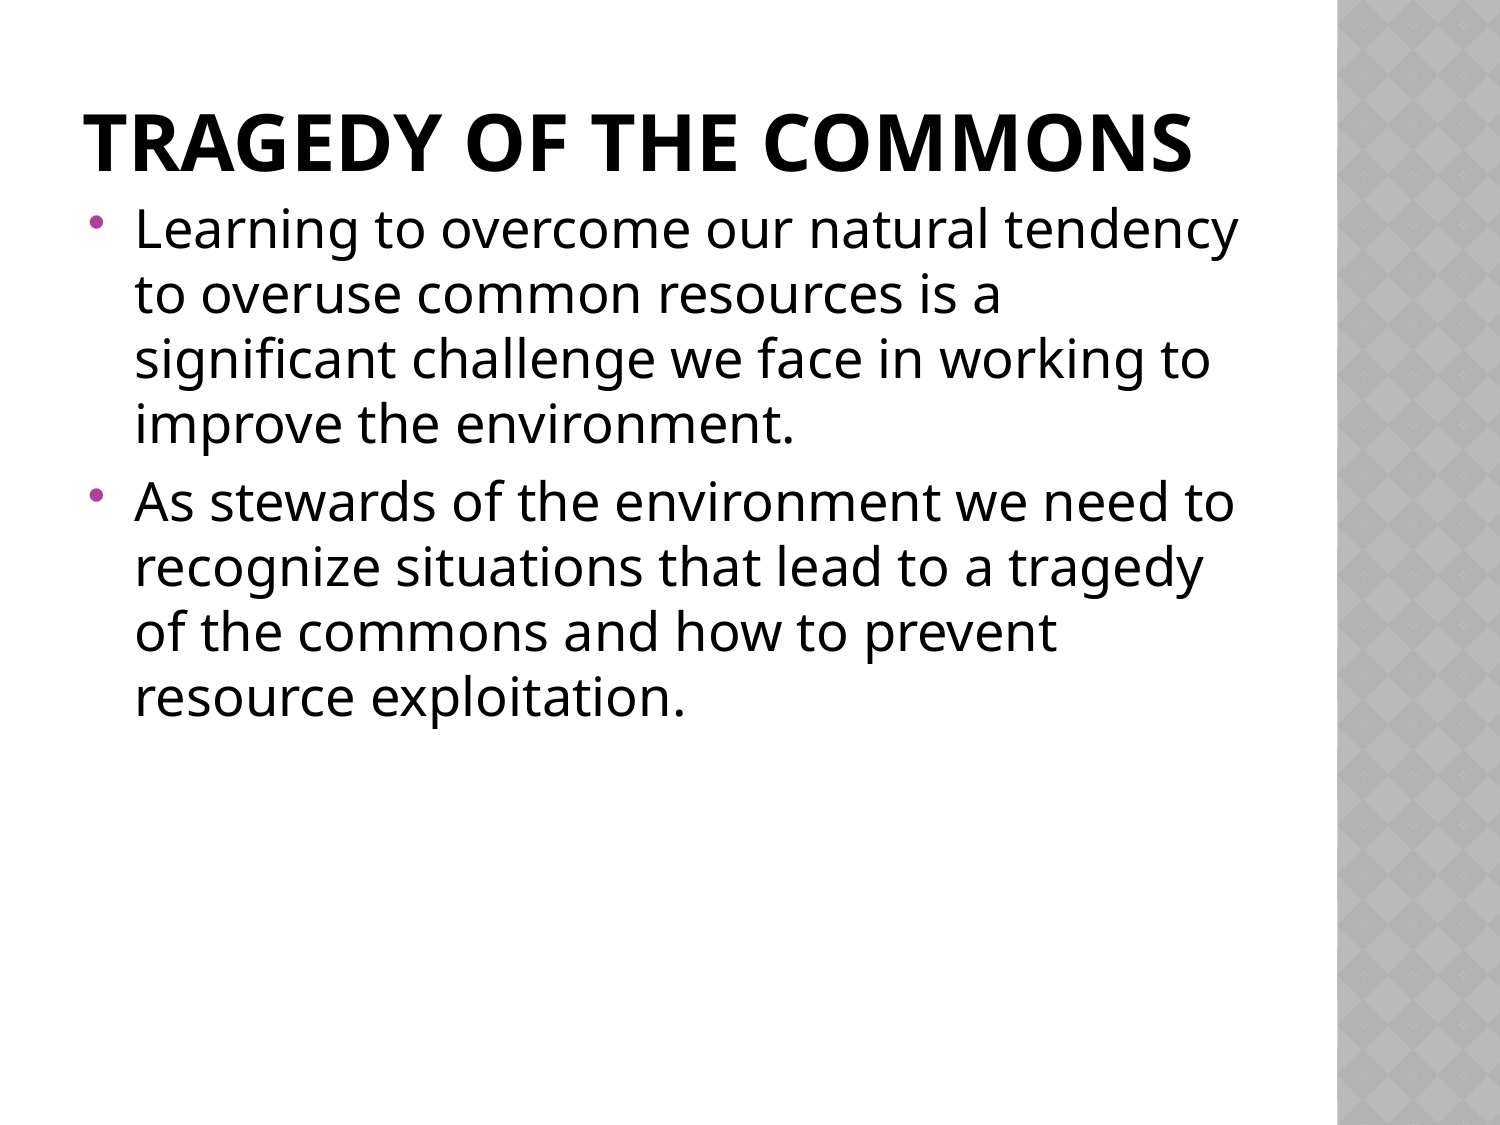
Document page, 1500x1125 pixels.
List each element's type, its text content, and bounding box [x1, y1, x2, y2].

title Tragedy of the Commons [75, 0, 1263, 187]
list Learning to overcome our natural tendency to overuse common resources is a significant challenge we face in working to improve the environment. As stewards of the environment we need to recognize situations that lead to a tragedy of the commons and how to prevent resource exploitation. [75, 187, 1263, 1059]
